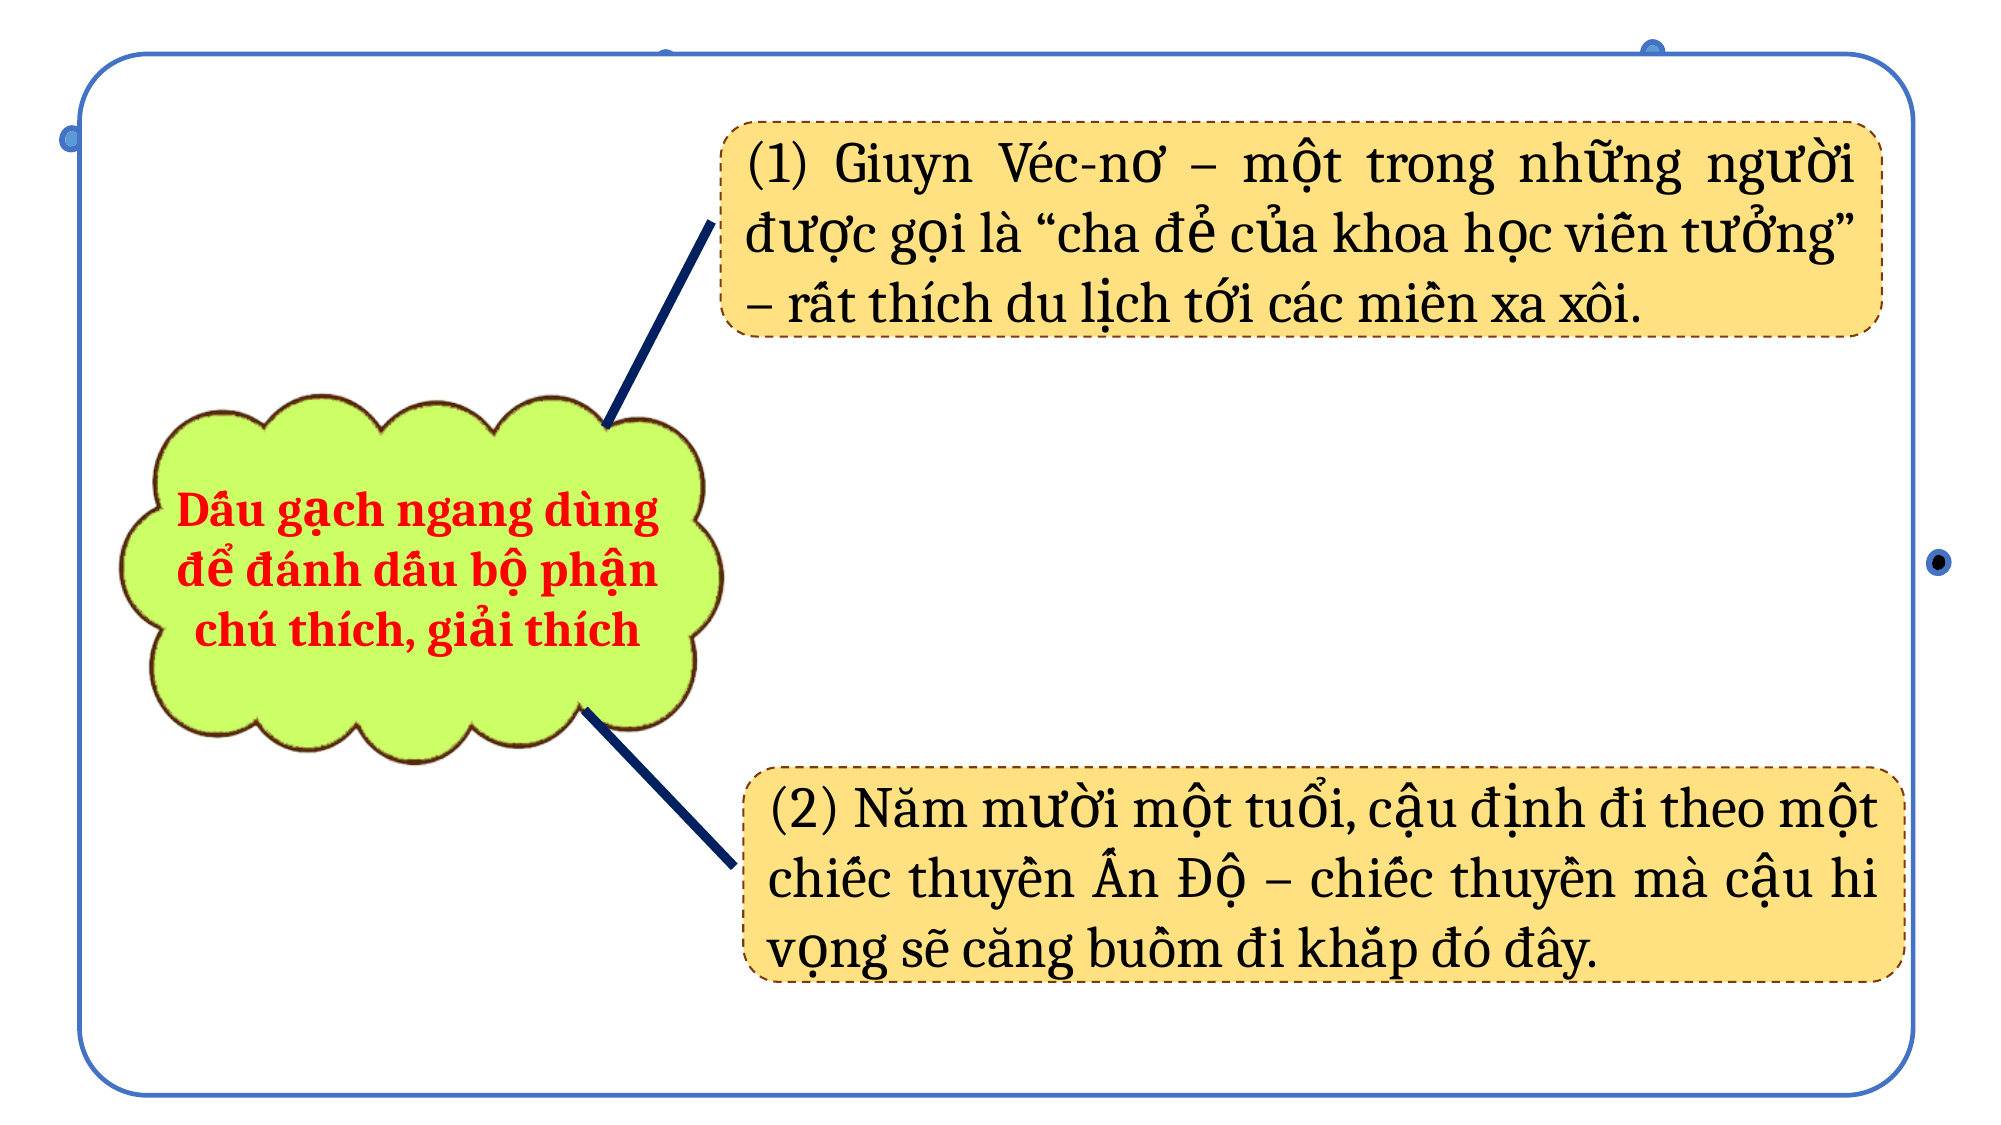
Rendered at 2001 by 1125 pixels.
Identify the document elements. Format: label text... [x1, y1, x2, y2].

text_box (2) Năm mười một tuổi, cậu định đi theo một chiếc thuyền Ấn Độ – chiếc thuyền mà cậu hi vọng sẽ căng buồm đi khắp đó đây. [771, 766, 1906, 983]
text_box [605, 221, 712, 428]
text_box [584, 709, 735, 867]
text_box (1) Giuyn Véc-nơ – một trong những người được gọi là “cha đẻ của khoa học viễn tưởng” – rất thích du lịch tới các miền xa xôi. [722, 120, 1883, 338]
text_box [25, 143, 832, 981]
text_box [79, 53, 1914, 1096]
